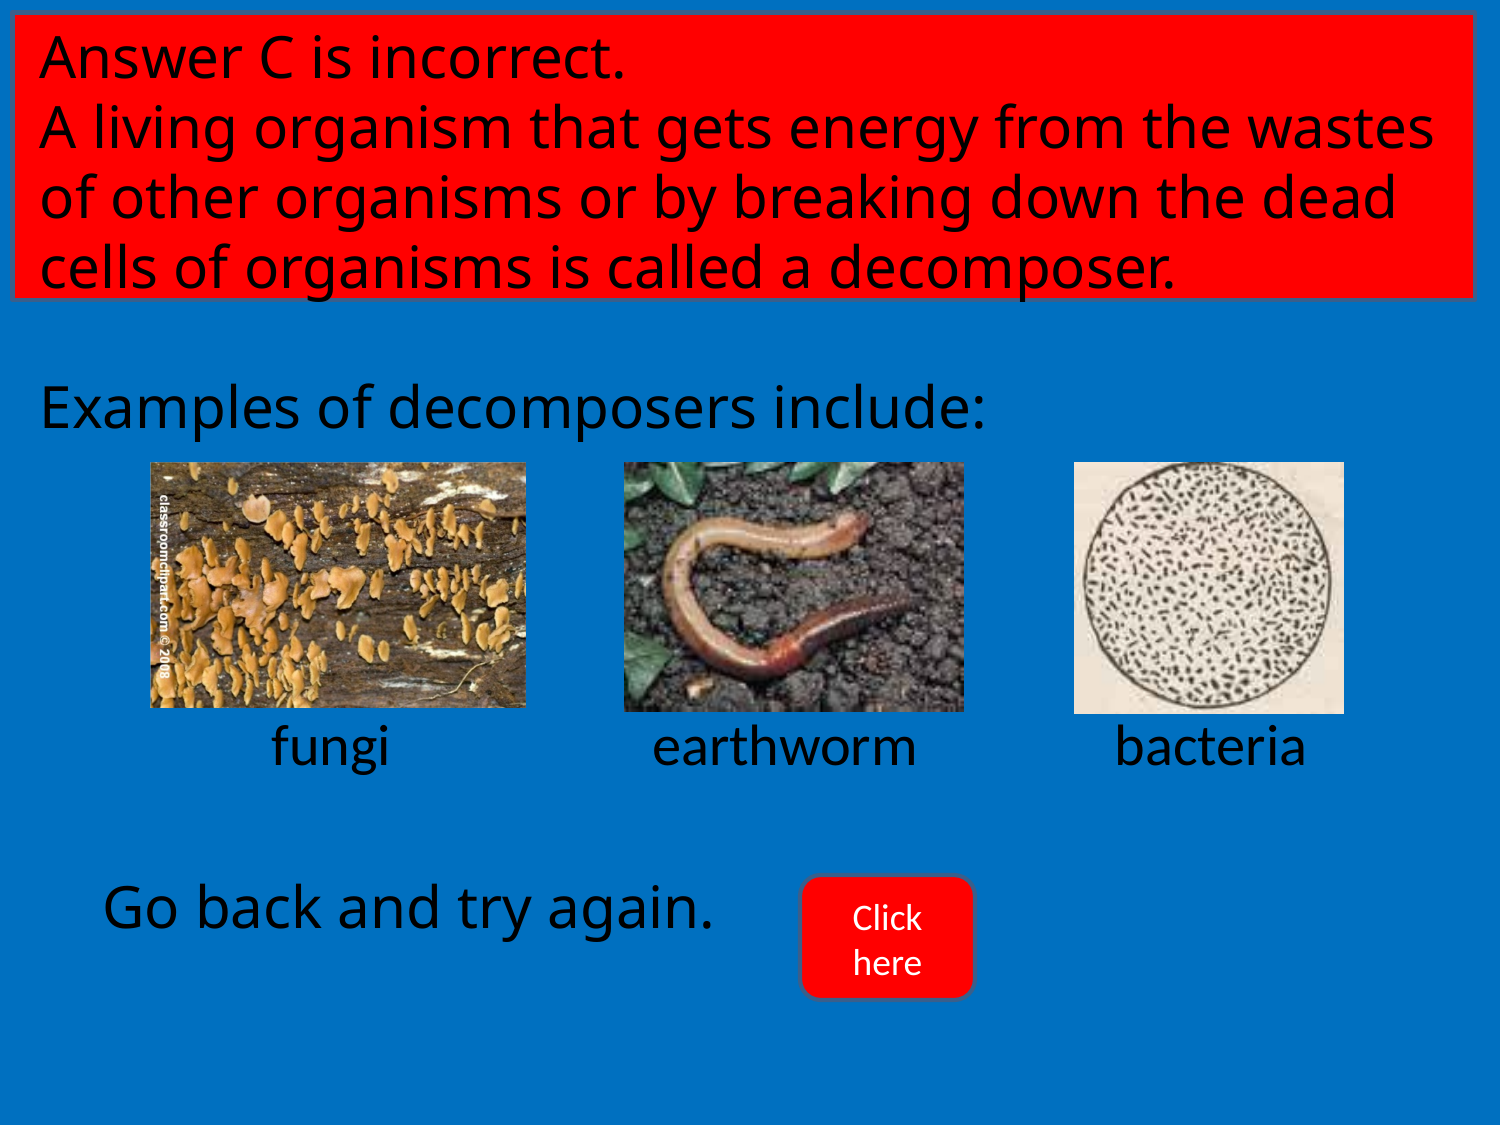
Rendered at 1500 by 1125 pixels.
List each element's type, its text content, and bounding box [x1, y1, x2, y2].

text_box earthworm [637, 699, 988, 785]
picture [624, 462, 964, 712]
picture [151, 397, 526, 773]
text_box bacteria [1099, 699, 1400, 785]
text_box fungi [112, 699, 550, 785]
text_box Answer C is incorrect. A living organism that gets energy from the wastes of other organisms or by breaking down the dead cells of organisms is called a decomposer. Examples of decomposers include: [24, 12, 1475, 538]
text_box Click here [797, 872, 978, 1003]
text_box Go back and try again. [87, 862, 1013, 948]
picture [1074, 462, 1344, 715]
text_box [10, 10, 1477, 302]
